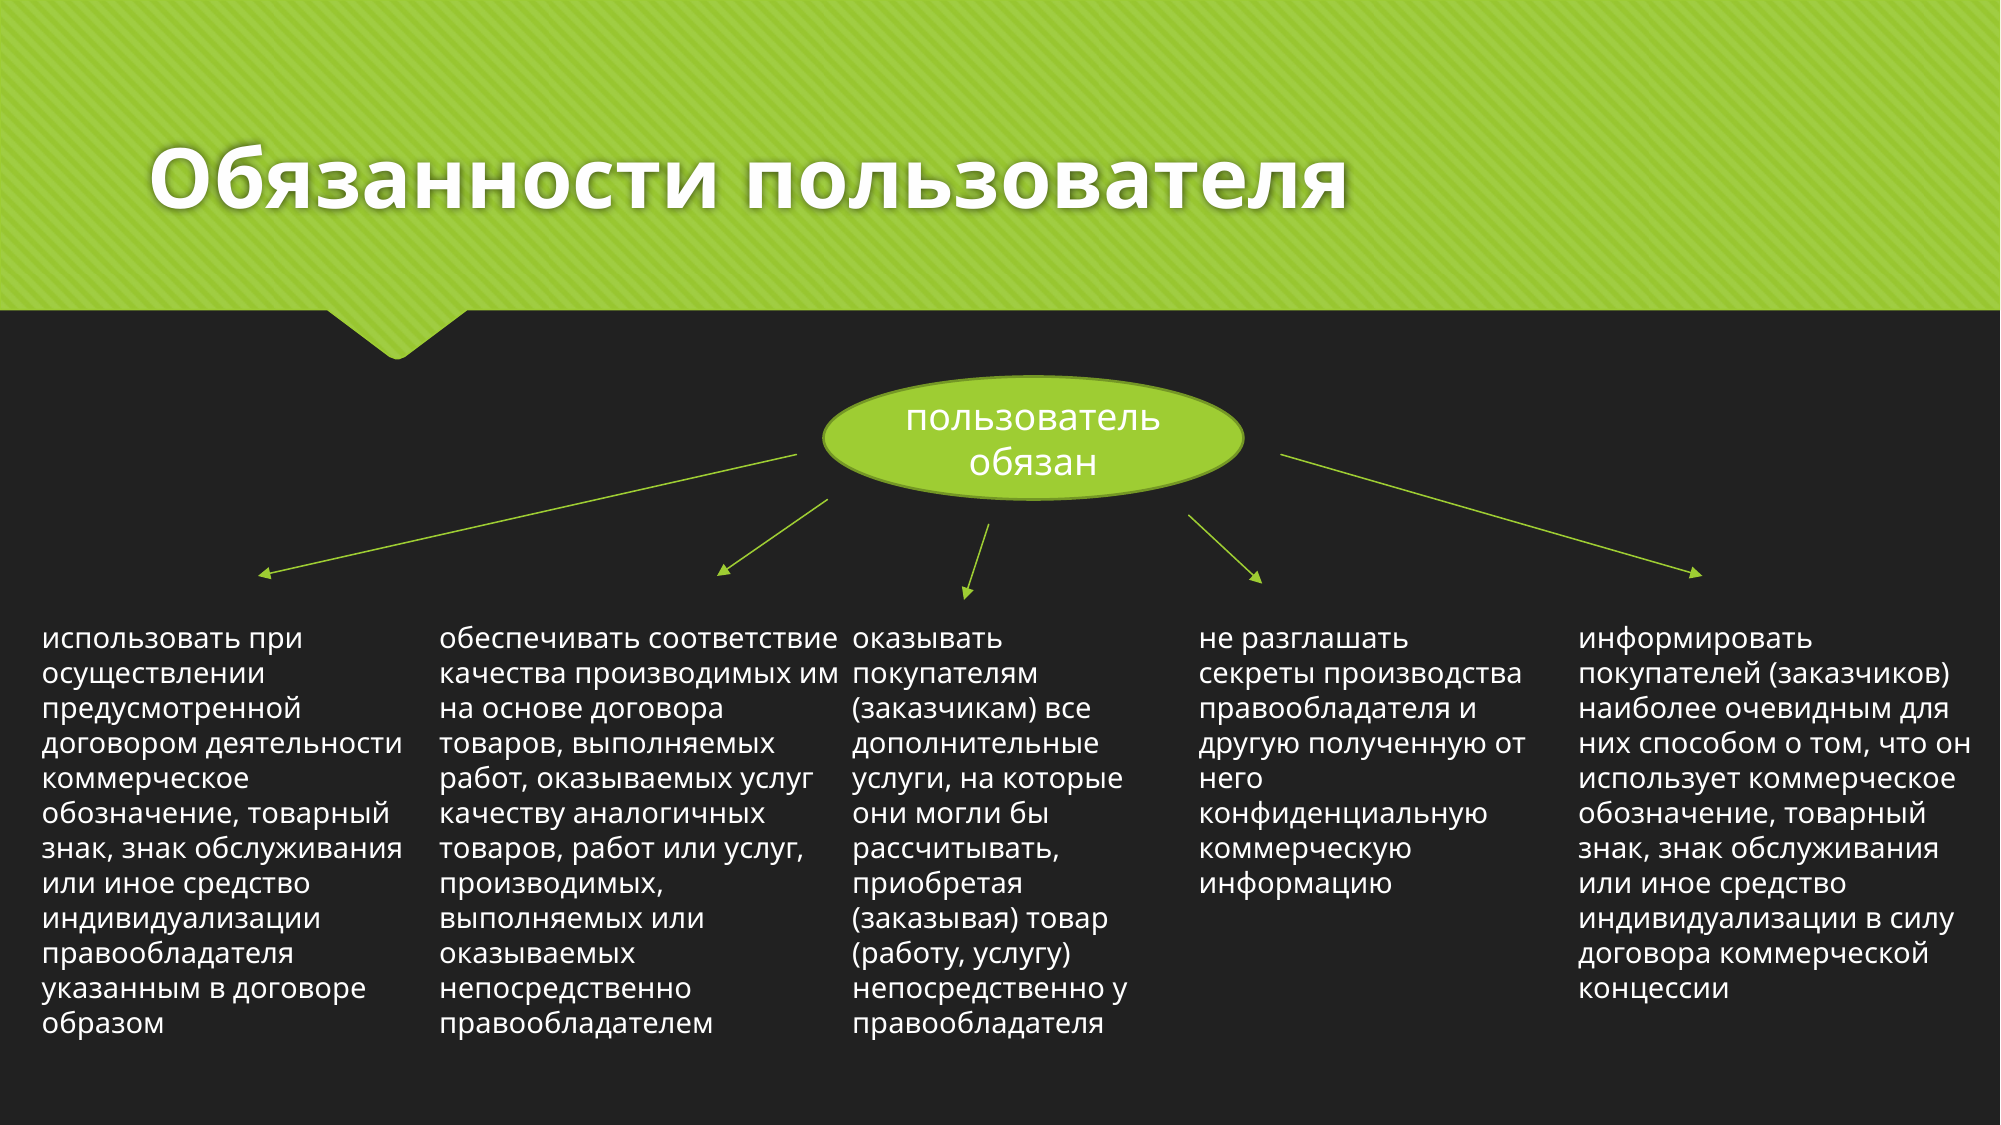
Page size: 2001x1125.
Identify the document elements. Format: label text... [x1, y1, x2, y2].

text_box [716, 499, 828, 577]
title Обязанности пользователя [132, 73, 1868, 233]
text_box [1280, 454, 1703, 577]
text_box не разглашать секреты производства правообладателя и другую полученную от него конфиденциальную коммерческую информацию [1183, 611, 1547, 907]
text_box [963, 524, 989, 601]
text_box обеспечивать соответствие качества производимых им на основе договора товаров, выполняемых работ, оказываемых услуг качеству аналогичных товаров, работ или услуг, производимых, выполняемых или оказываемых непосредственно правообладателем [424, 611, 837, 1047]
text_box использовать при осуществлении предусмотренной договором деятельности коммерческое обозначение, товарный знак, знак обслуживания или иное средство индивидуализации правообладателя указанным в договоре образом [26, 611, 424, 1047]
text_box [1188, 514, 1263, 584]
text_box пользователь обязан [822, 375, 1245, 501]
text_box оказывать покупателям (заказчикам) все дополнительные услуги, на которые они могли бы рассчитывать, приобретая (заказывая) товар (работу, услугу) непосредственно у правообладателя [837, 611, 1200, 1047]
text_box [257, 454, 797, 577]
text_box информировать покупателей (заказчиков) наиболее очевидным для них способом о том, что он использует коммерческое обозначение, товарный знак, знак обслуживания или иное средство индивидуализации в силу договора коммерческой концессии [1563, 611, 1994, 1012]
